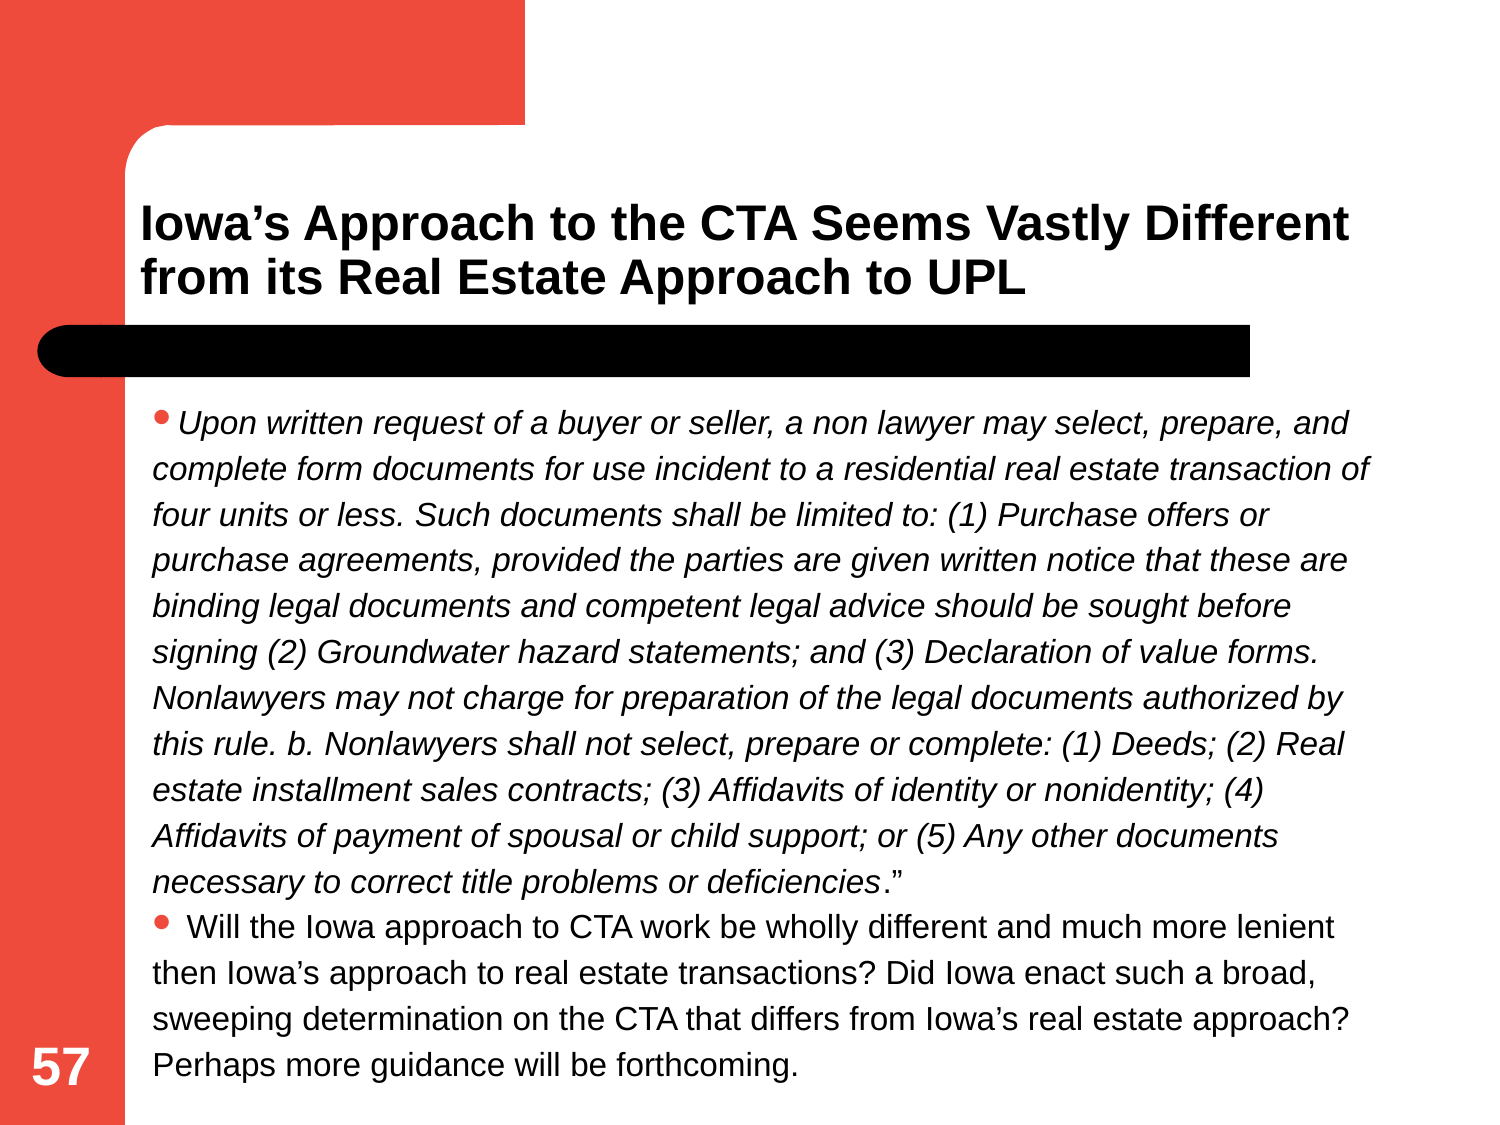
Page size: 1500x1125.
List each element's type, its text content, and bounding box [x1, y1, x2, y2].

list Upon written request of a buyer or seller, a non lawyer may select, prepare, and complete form documents for use incident to a residential real estate transaction of four units or less. Such documents shall be limited to: (1) Purchase offers or purchase agreements, provided the parties are given written notice that these are binding legal documents and competent legal advice should be sought before signing (2) Groundwater hazard statements; and (3) Declaration of value forms. Nonlawyers may not charge for preparation of the legal documents authorized by this rule. b. Nonlawyers shall not select, prepare or complete: (1) Deeds; (2) Real estate installment sales contracts; (3) Affidavits of identity or nonidentity; (4) Affidavits of payment of spousal or child support; or (5) Any other documents necessary to correct title problems or deficiencies.” Will the Iowa approach to CTA work be wholly different and much more lenient then Iowa’s approach to real estate transactions? Did Iowa enact such a broad, sweeping determination on the CTA that differs from Iowa’s real estate approach? Perhaps more guidance will be forthcoming. [137, 387, 1400, 999]
title Iowa’s Approach to the CTA Seems Vastly Different from its Real Estate Approach to UPL [125, 125, 1425, 313]
slide_number 57 [13, 1023, 111, 1105]
